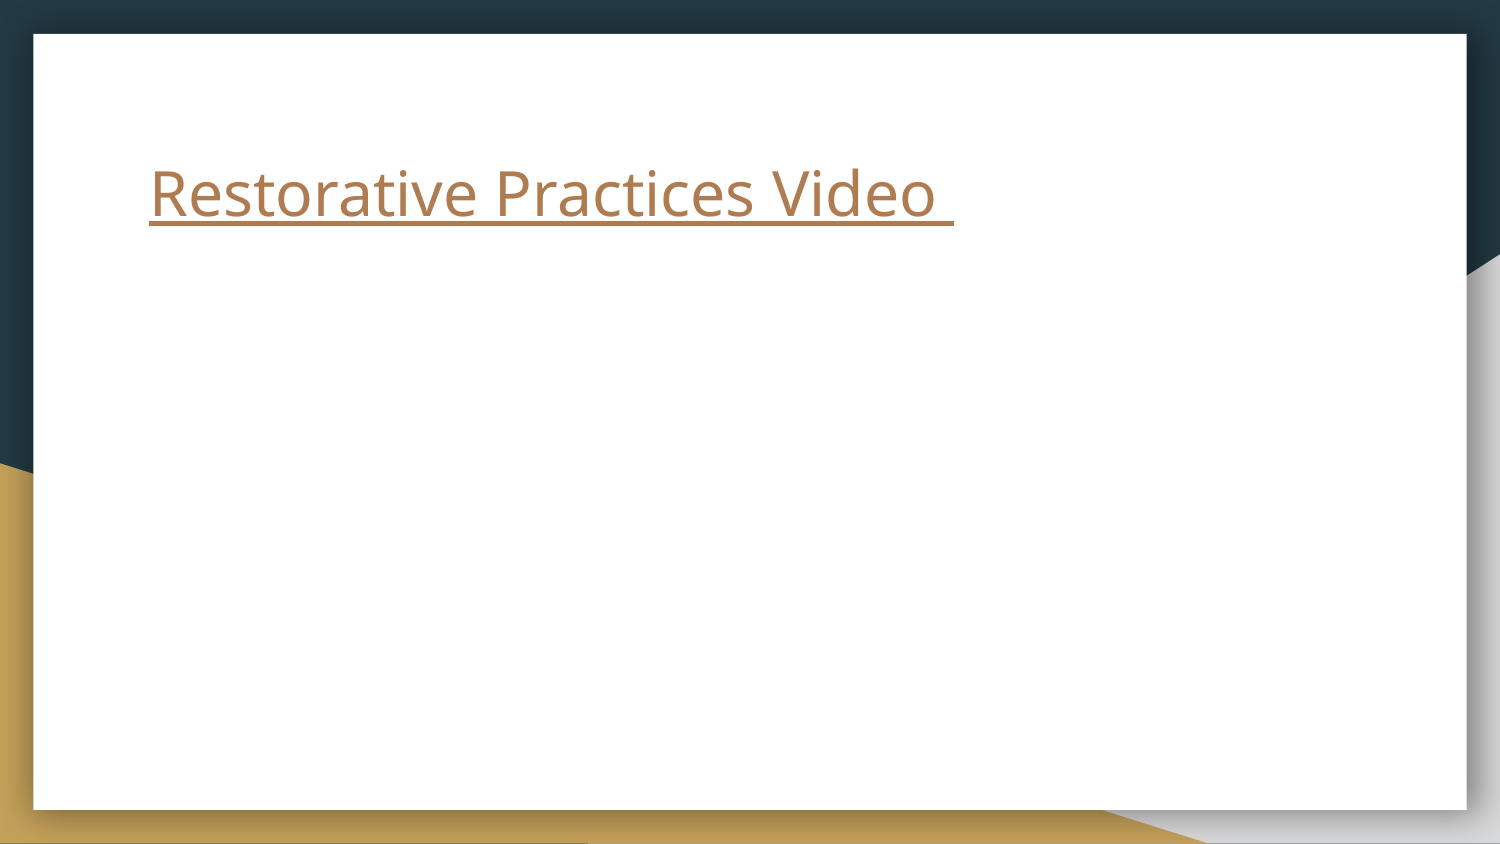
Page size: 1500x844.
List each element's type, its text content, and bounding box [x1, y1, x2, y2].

title Restorative Practices Video [134, 138, 1366, 296]
